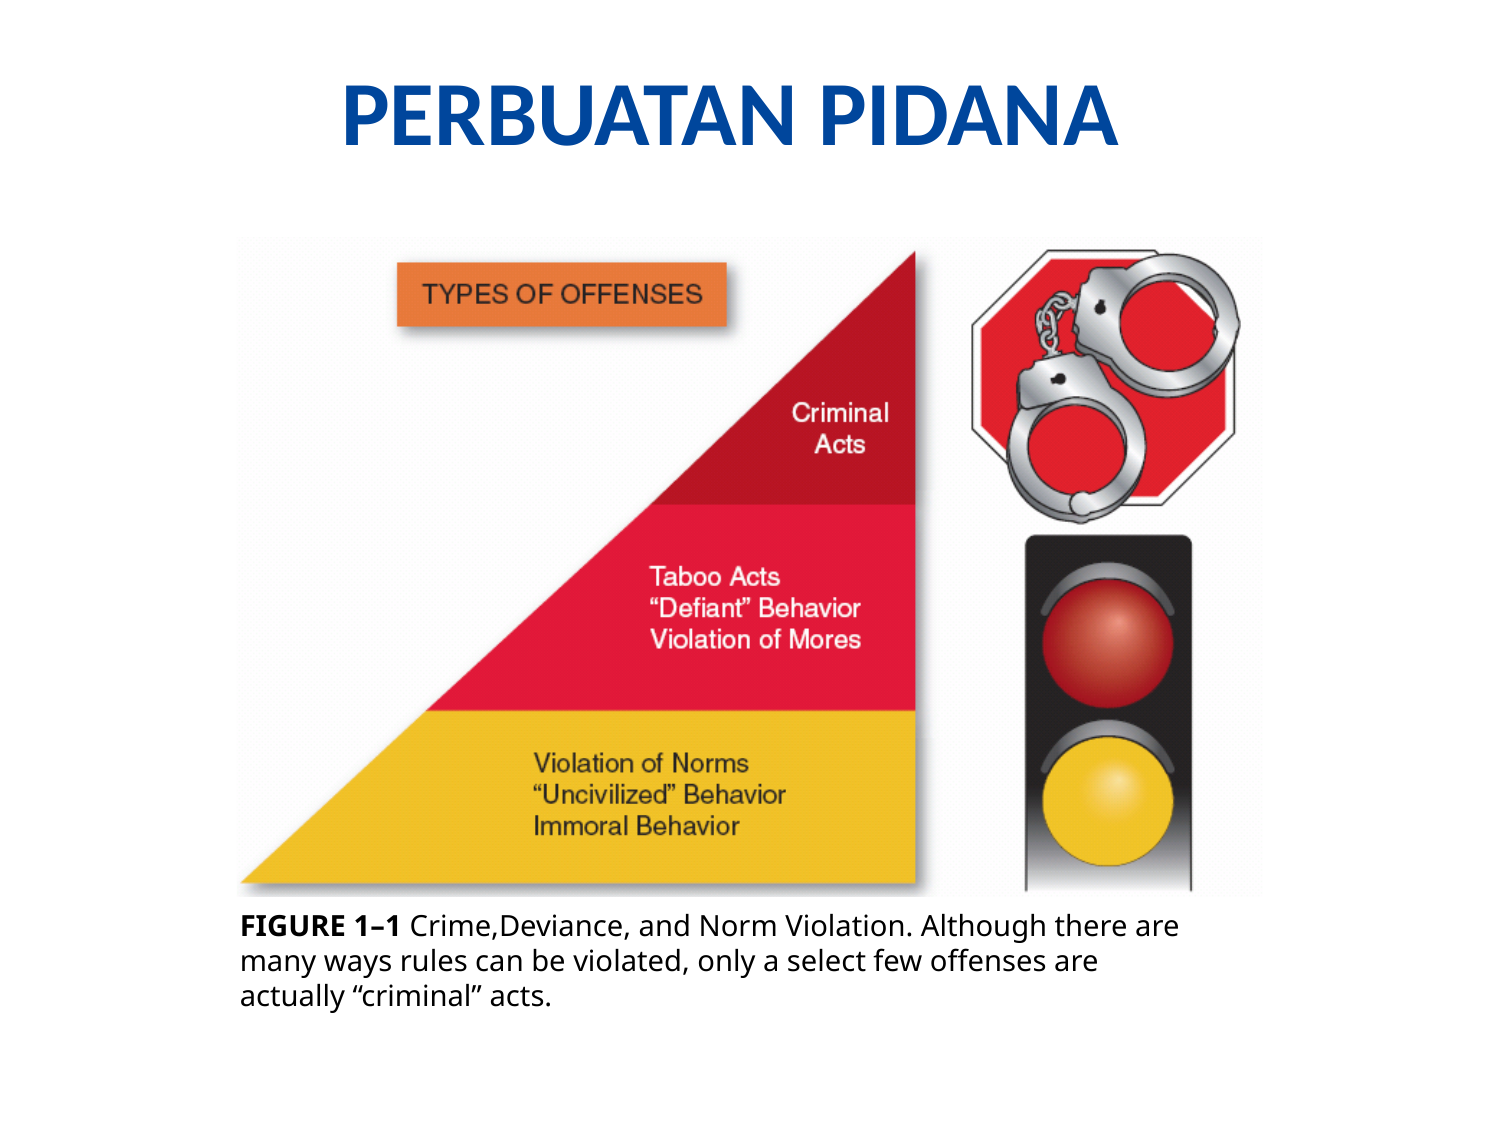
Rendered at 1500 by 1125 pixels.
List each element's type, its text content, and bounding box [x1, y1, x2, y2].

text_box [224, 237, 1263, 1021]
title PERBUATAN PIDANA [14, 14, 1485, 203]
